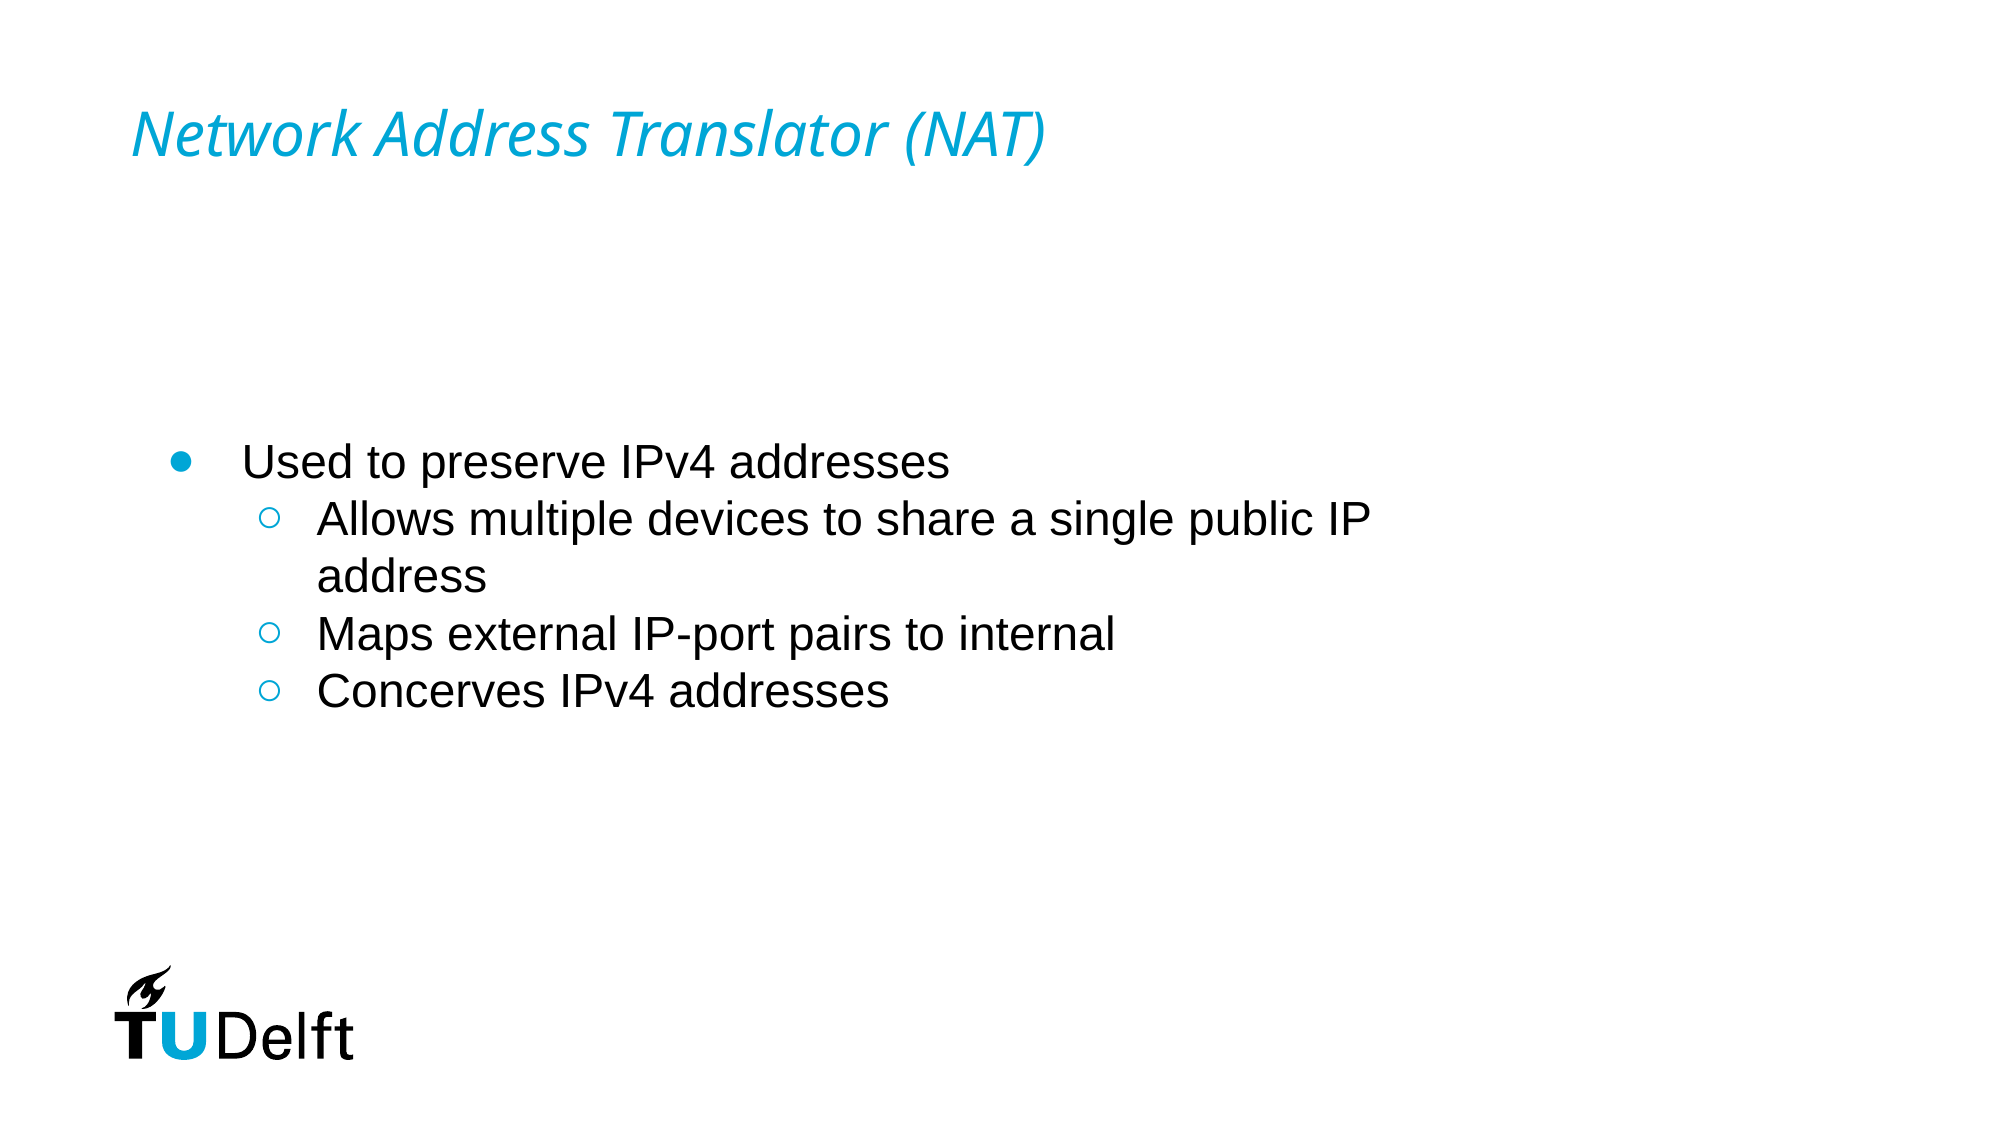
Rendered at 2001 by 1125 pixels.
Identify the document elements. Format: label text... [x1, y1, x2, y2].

text_box Used to preserve IPv4 addresses Allows multiple devices to share a single public IP address Maps external IP-port pairs to internal Concerves IPv4 addresses [151, 293, 1490, 912]
text_box Network Address Translator (NAT) [115, 95, 1918, 176]
